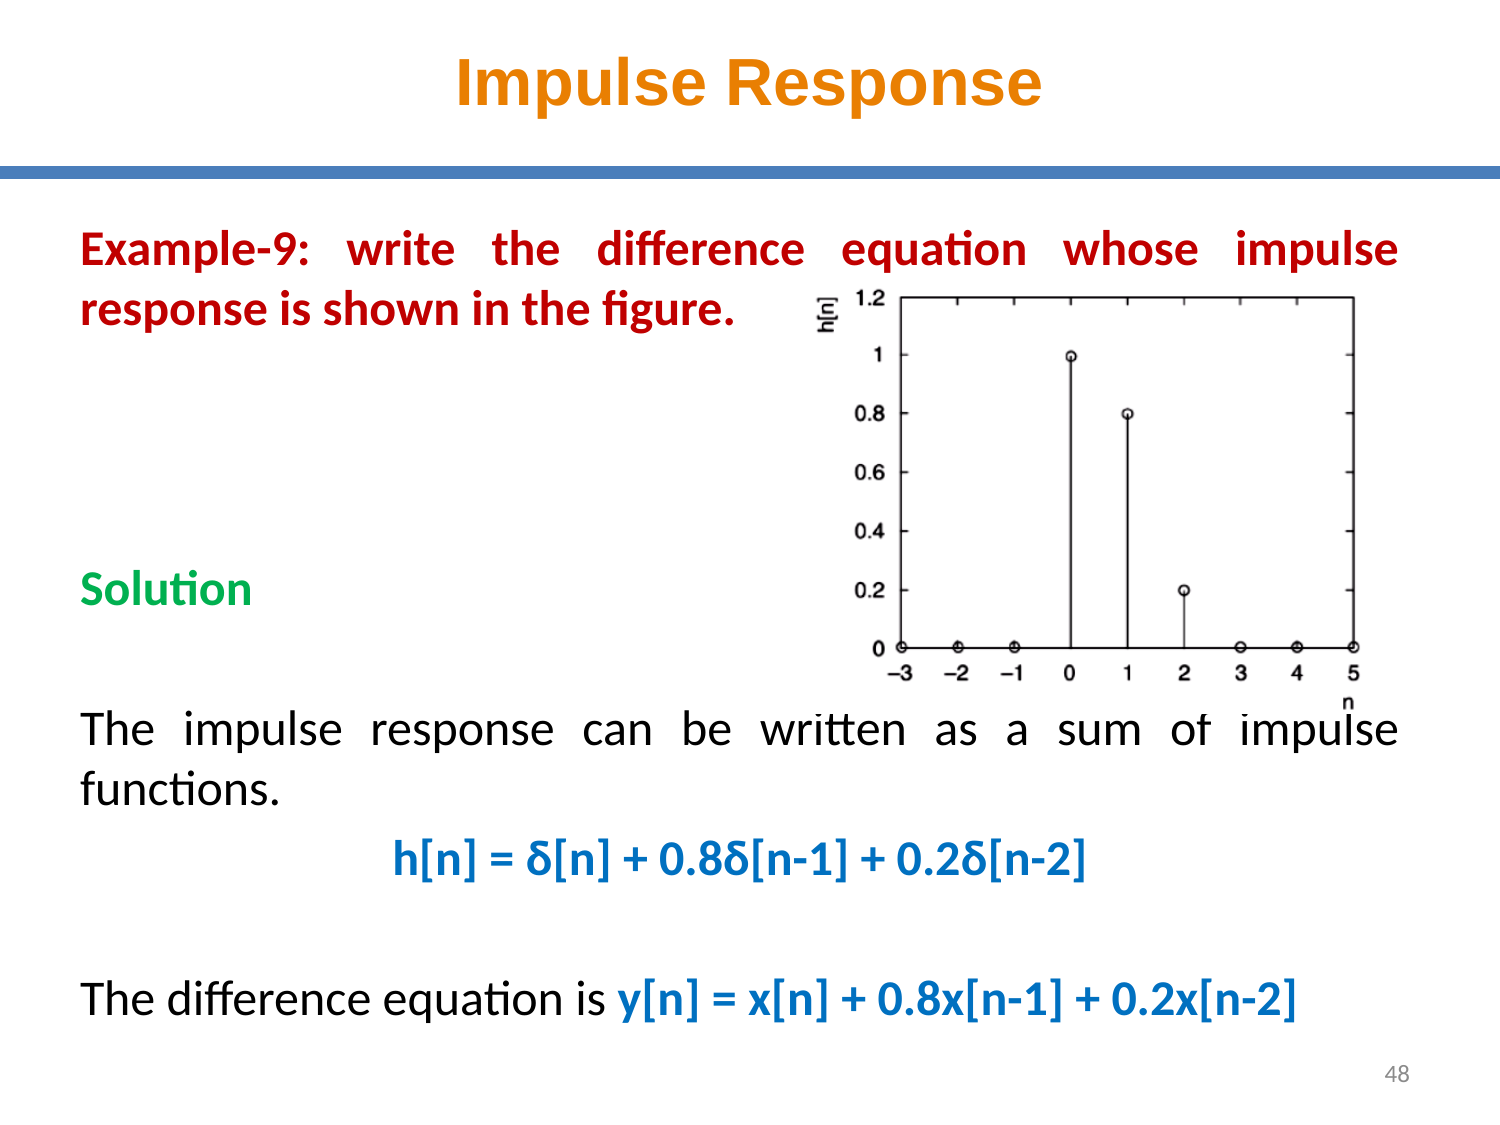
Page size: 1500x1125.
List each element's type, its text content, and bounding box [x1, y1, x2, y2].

slide_number 48 [1364, 1042, 1425, 1103]
list Example-9: write the difference equation whose impulse response is shown in the figure. Solution The impulse response can be written as a sum of impulse functions. h[n] = δ[n] + 0.8δ[n-1] + 0.2δ[n-2] The difference equation is y[n] = x[n] + 0.8x[n-1] + 0.2x[n-2] [64, 208, 1415, 1103]
title Impulse Response [75, 30, 1425, 161]
picture [808, 278, 1367, 715]
